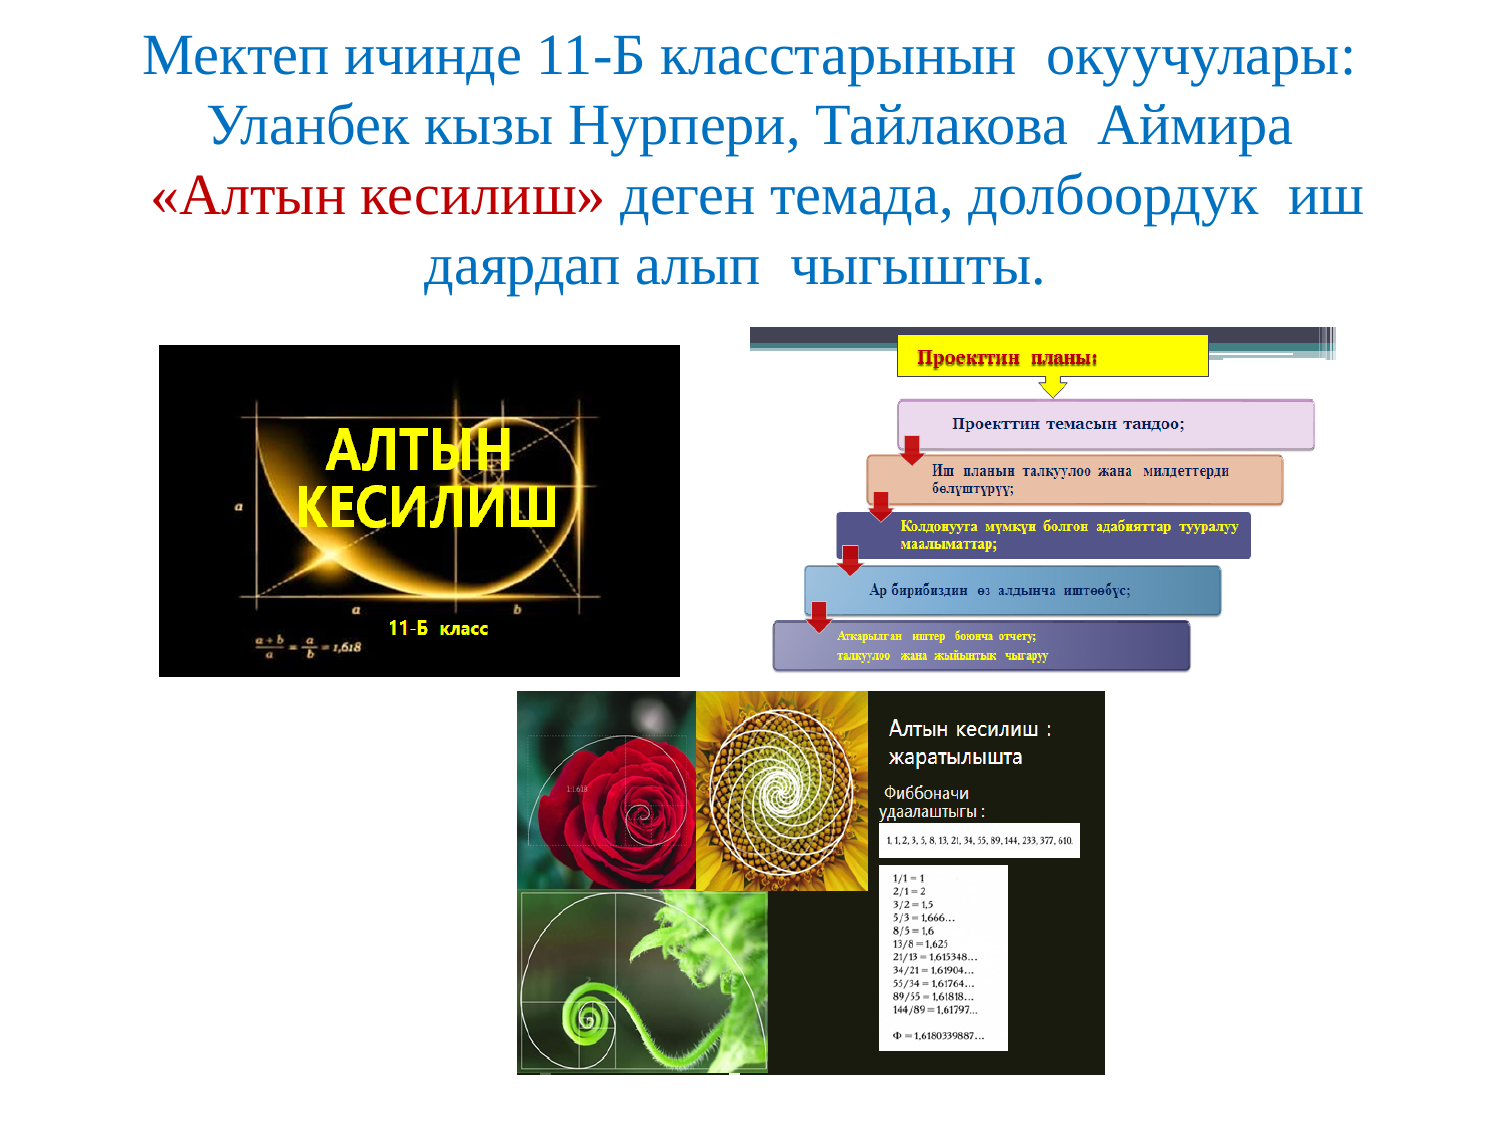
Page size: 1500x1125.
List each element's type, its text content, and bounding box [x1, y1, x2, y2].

picture [516, 327, 1336, 1075]
title Мектеп ичинде 11-Б класстарынын окуучулары: Уланбек кызы Нурпери, Тайлакова Аймира «Алтын кесилиш» деген темада, долбоордук иш даярдап алып чыгышты. [75, 45, 1425, 268]
picture [159, 345, 680, 677]
